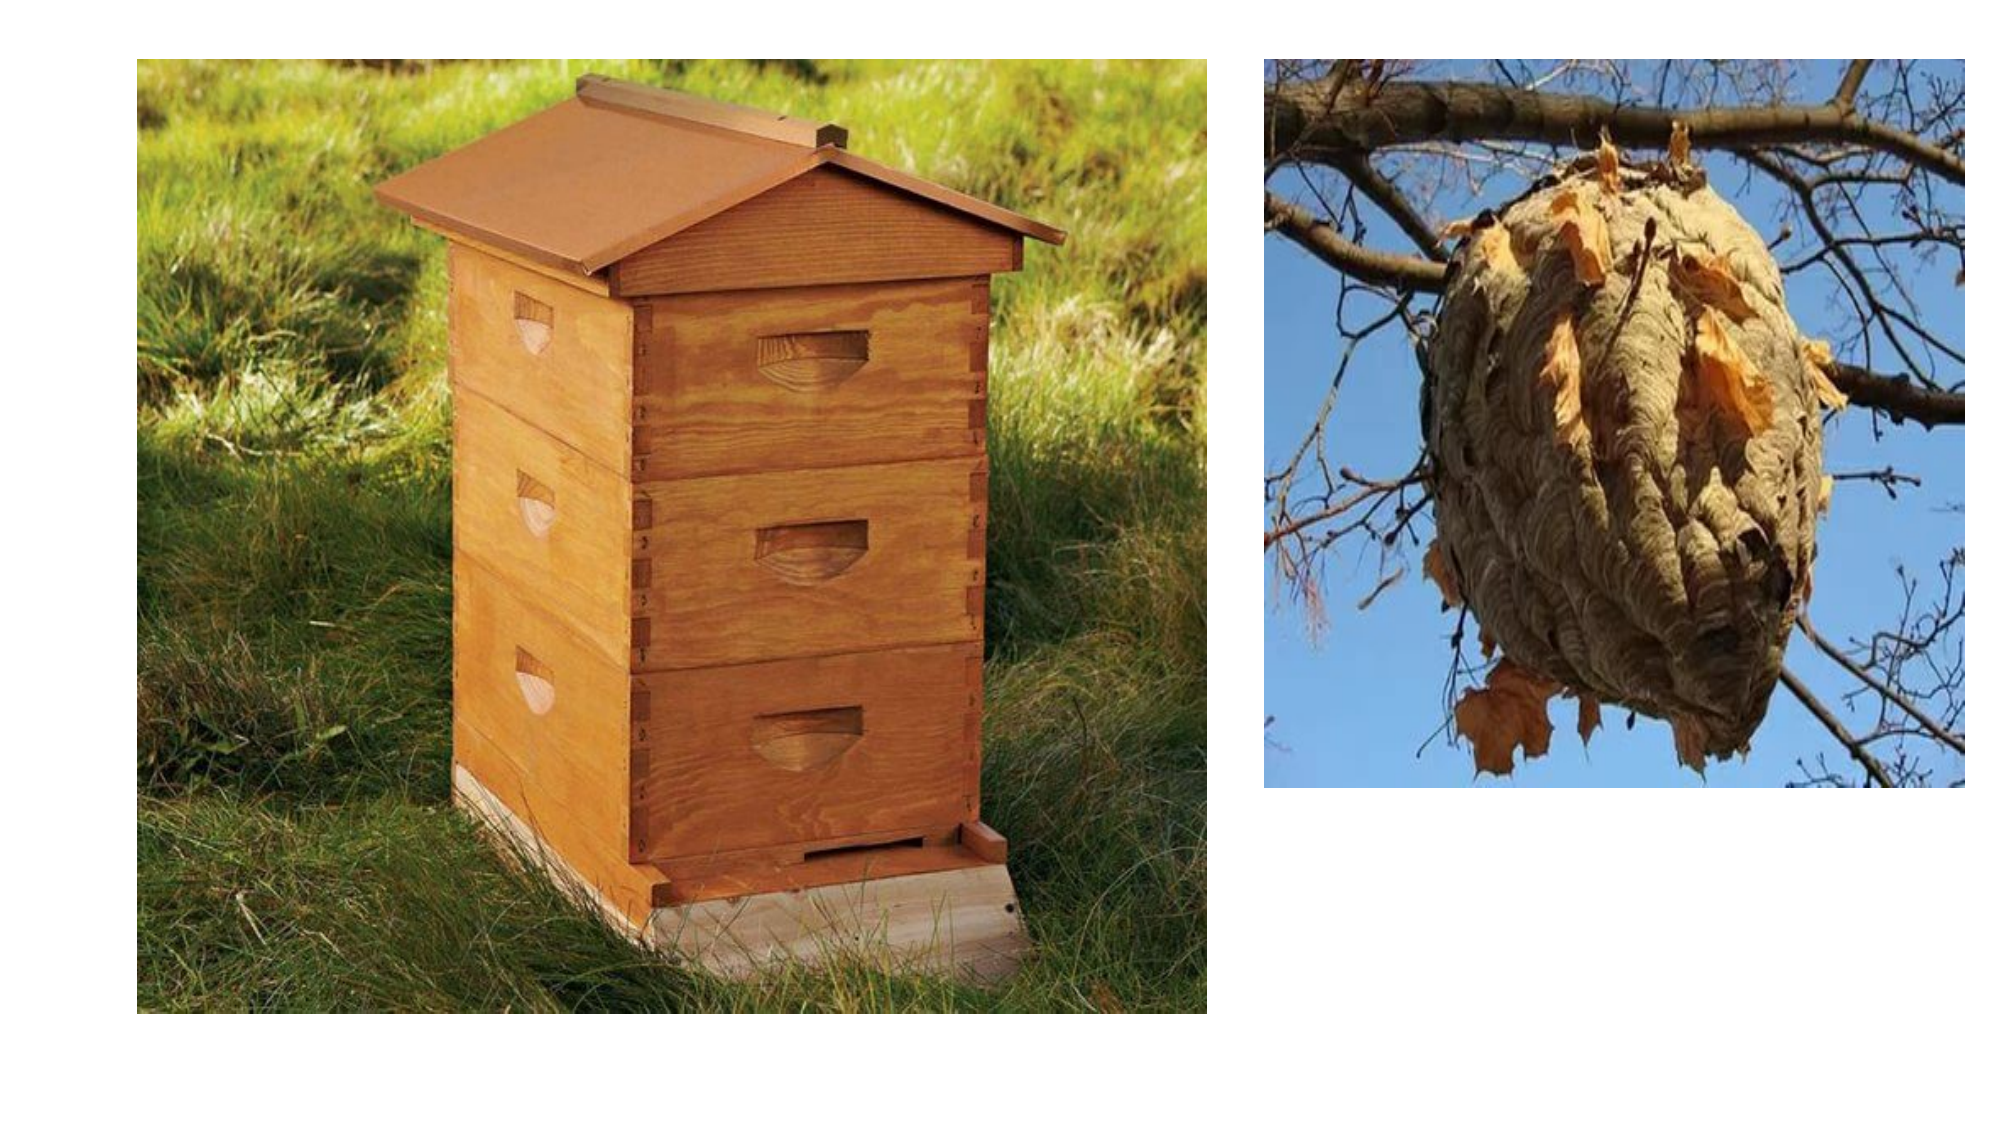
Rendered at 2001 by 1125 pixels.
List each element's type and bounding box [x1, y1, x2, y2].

list [137, 59, 1207, 1014]
picture [1264, 59, 1965, 788]
